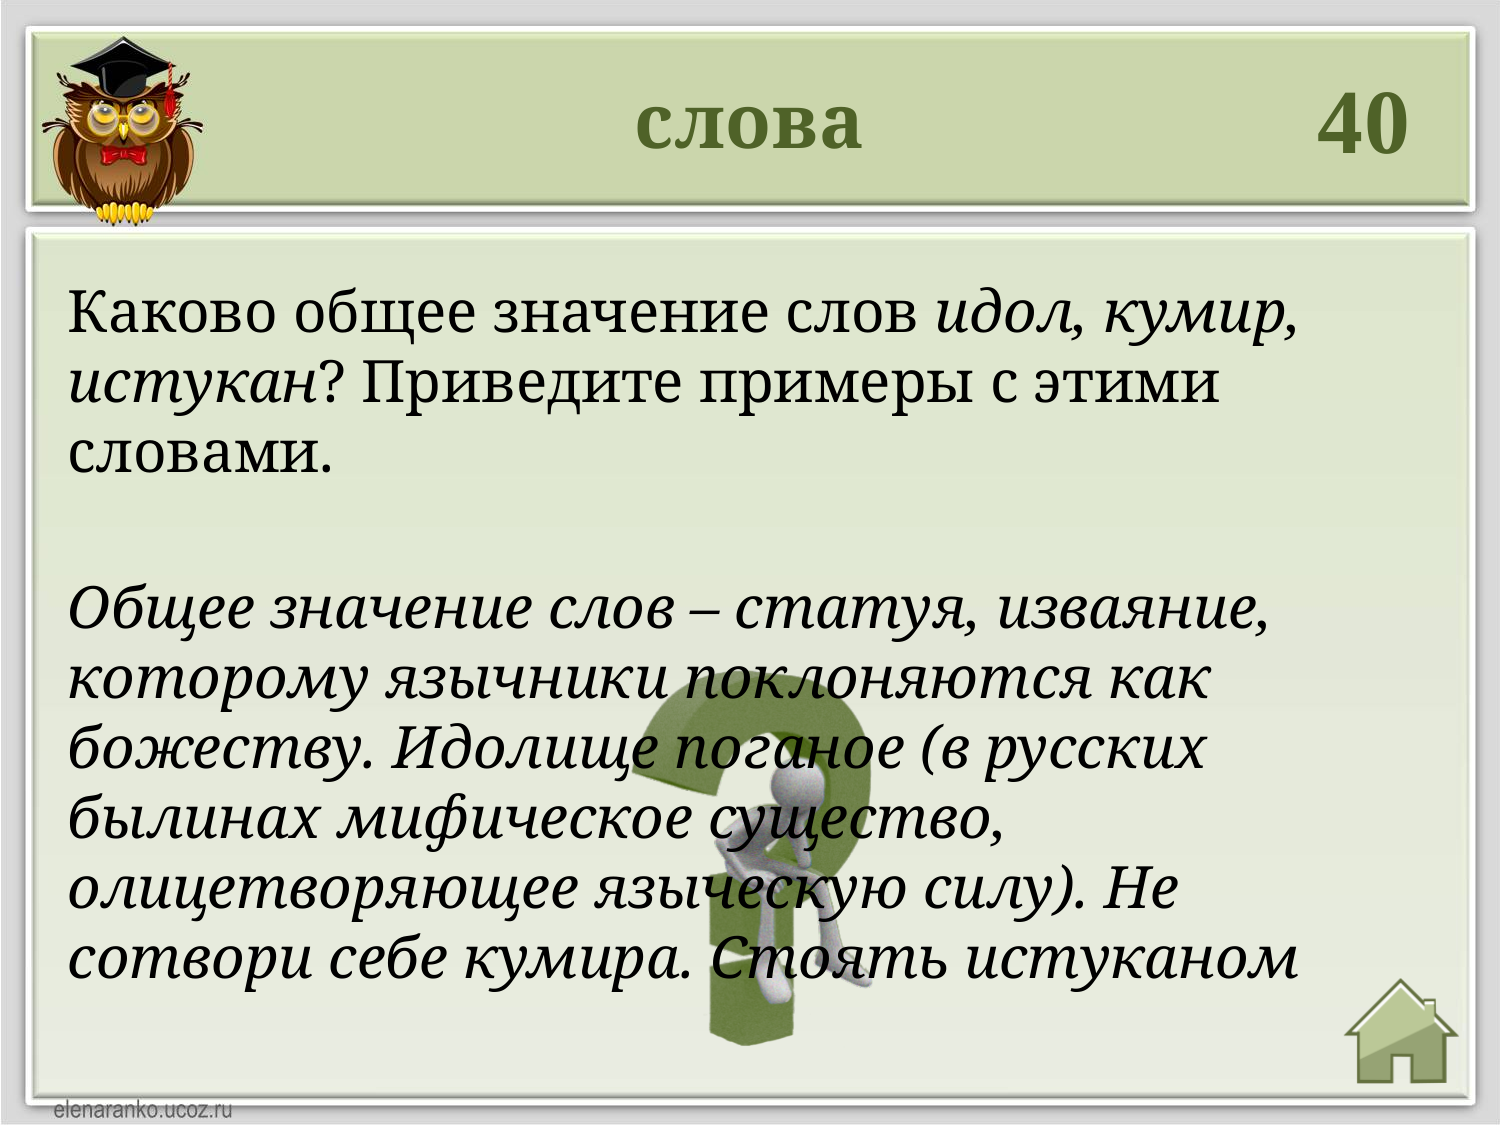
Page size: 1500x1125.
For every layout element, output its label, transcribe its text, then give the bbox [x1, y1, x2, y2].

text_box Каково общее значение слов идол, кумир, истукан? Приведите примеры с этими словами. [53, 267, 1447, 492]
text_box слова [218, 66, 1281, 172]
picture [0, 0, 1500, 1125]
text_box 40 [1281, 54, 1447, 180]
text_box Общее значение слов – статуя, изваяние, которому язычники поклоняются как божеству. Идолище поганое (в русских былинах мифическое существо, олицетворяющее языческую силу). Не сотвори себе кумира. Стоять истуканом [53, 562, 1447, 998]
